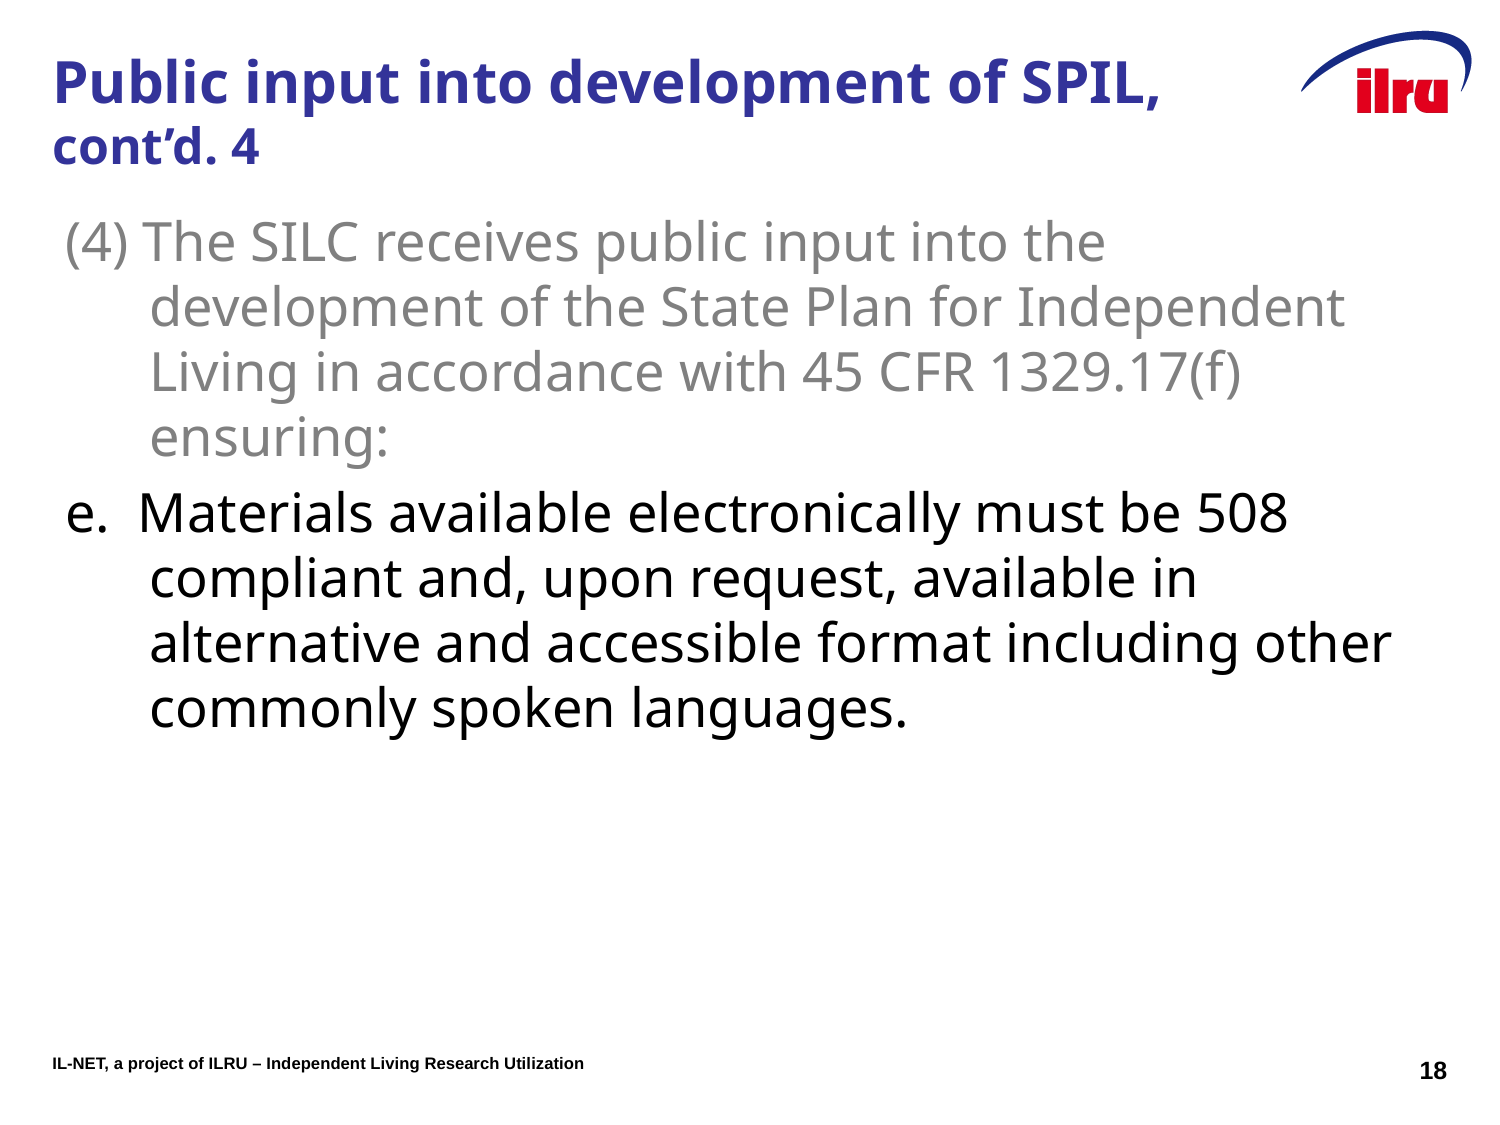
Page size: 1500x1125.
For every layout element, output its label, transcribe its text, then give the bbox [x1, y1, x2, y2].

slide_number 18 [1074, 1047, 1463, 1088]
list (4) The SILC receives public input into the development of the State Plan for Independent Living in accordance with 45 CFR 1329.17(f) ensuring: e. Materials available electronically must be 508 compliant and, upon request, available in alternative and accessible format including other commonly spoken languages. [49, 199, 1463, 1026]
title Public input into development of SPIL, cont’d. 4 [37, 44, 1301, 176]
picture [1299, 20, 1479, 124]
